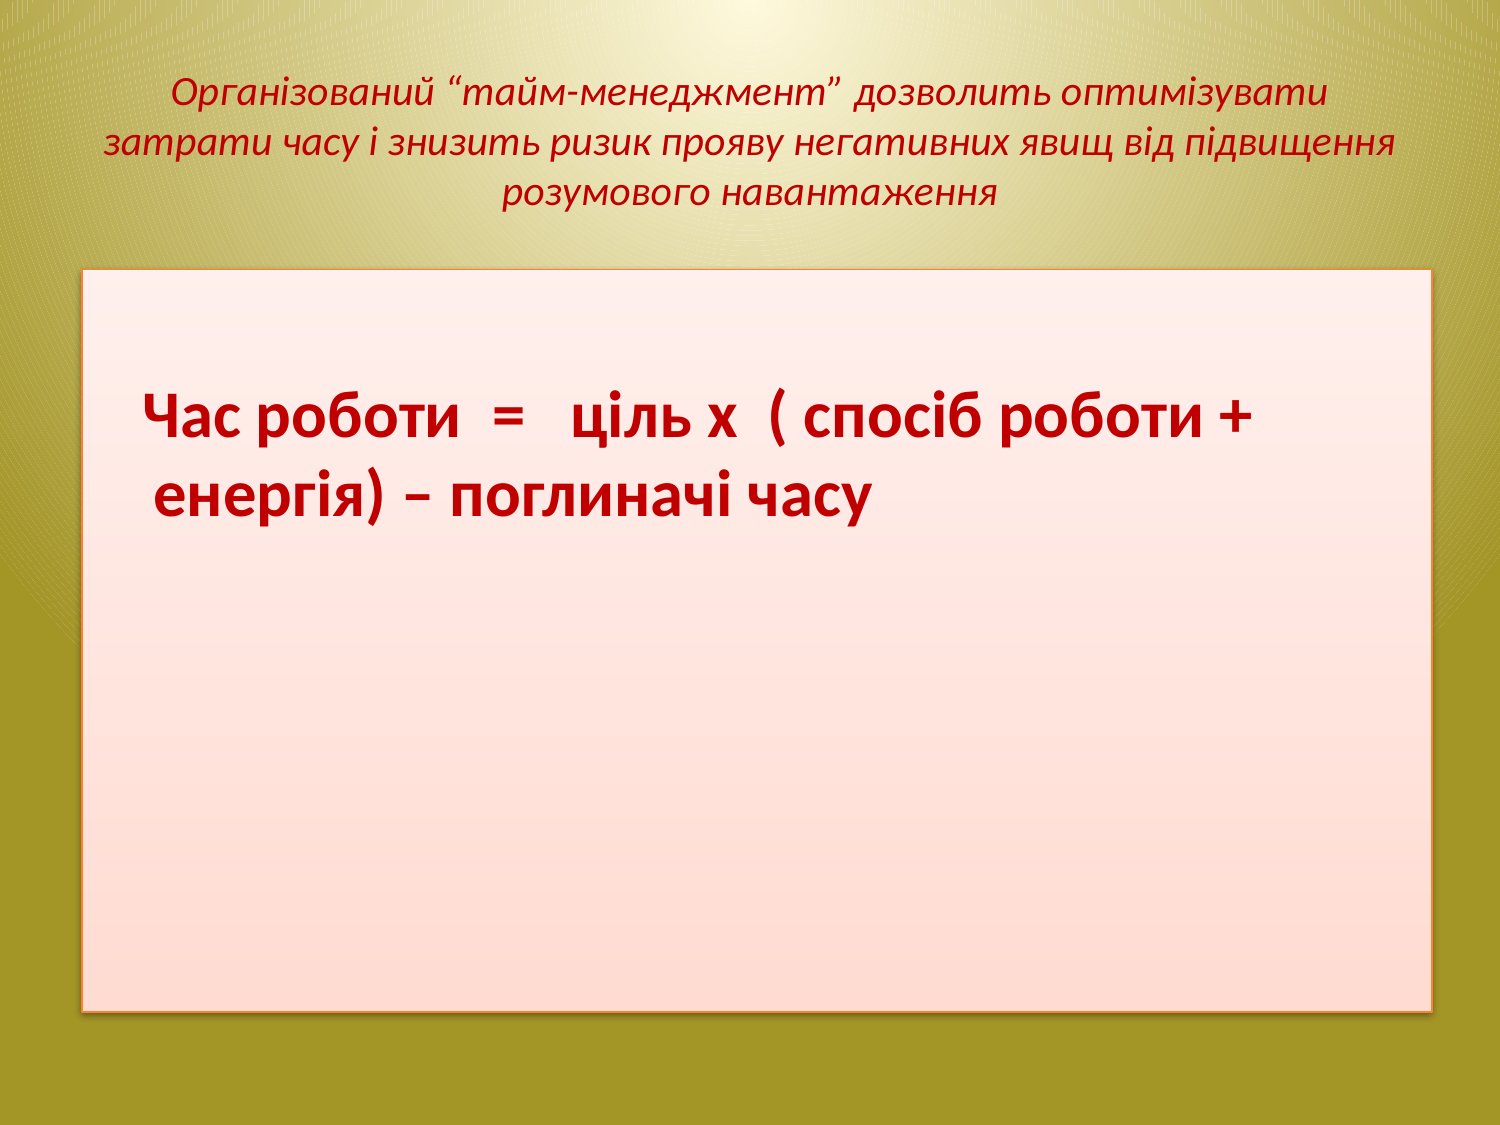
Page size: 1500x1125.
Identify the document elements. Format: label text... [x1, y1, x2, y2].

list Час роботи = ціль х ( спосіб роботи + енергія) – поглиначі часу [81, 269, 1433, 1013]
title Організований “тайм-менеджмент” дозволить оптимізувати затрати часу і знизить ризик прояву негативних явищ від підвищення розумового навантаження [75, 45, 1425, 233]
